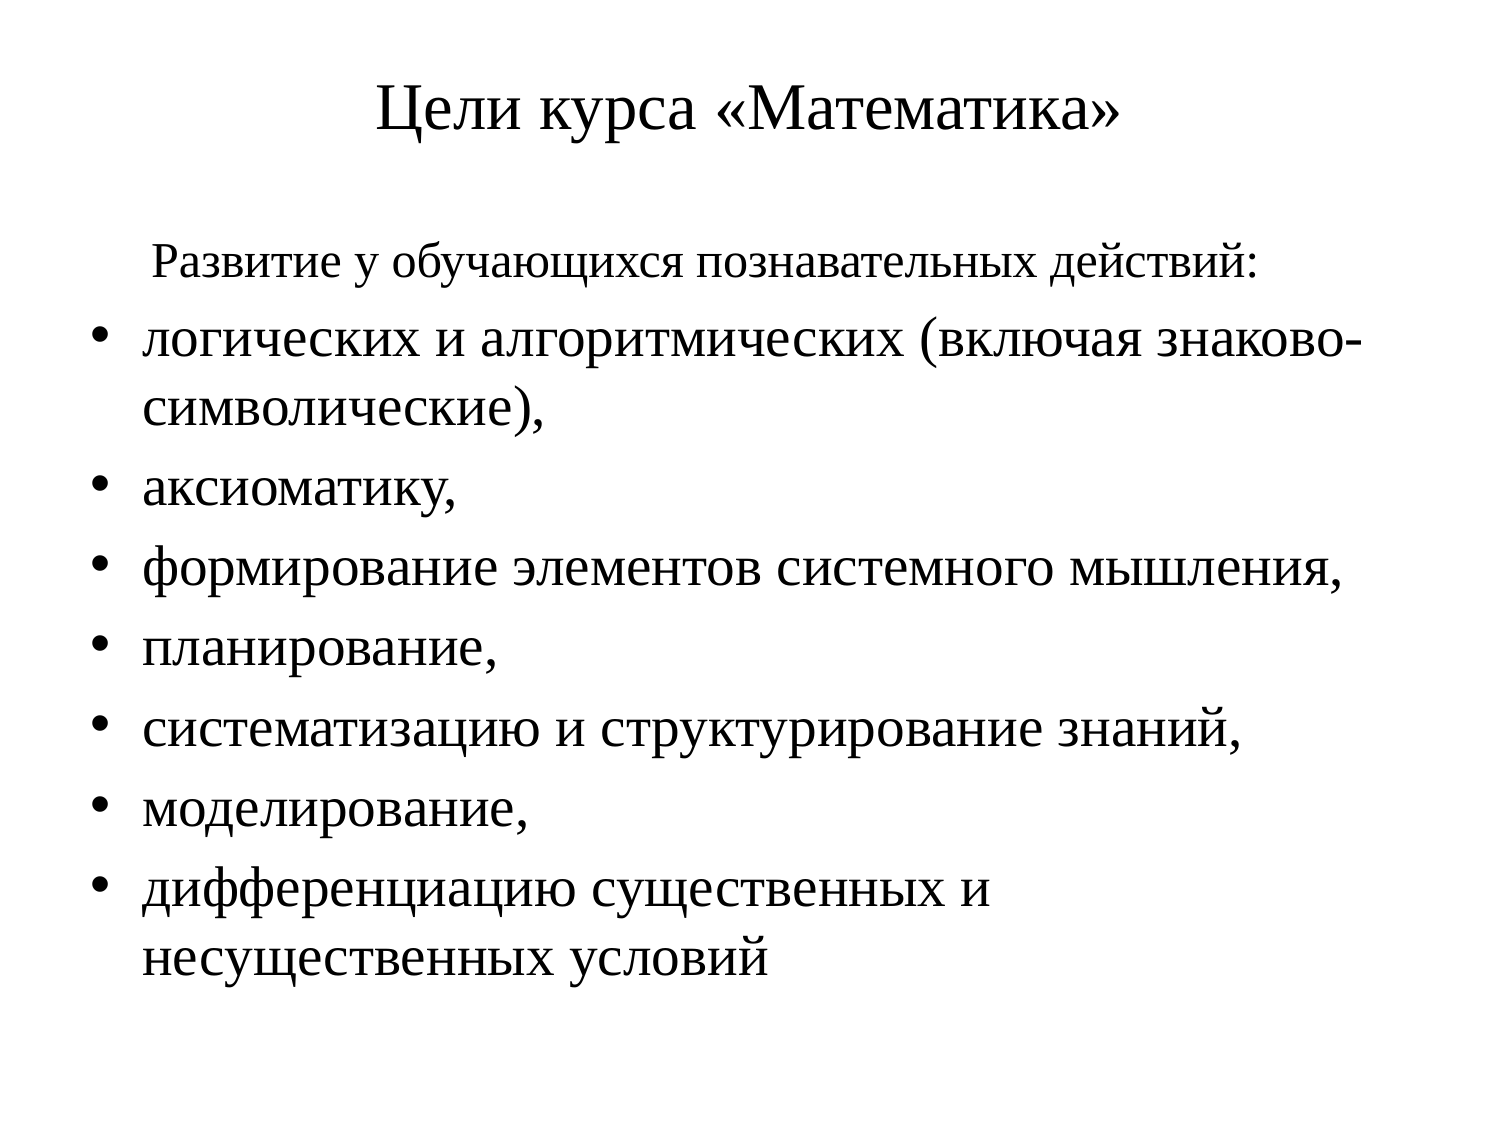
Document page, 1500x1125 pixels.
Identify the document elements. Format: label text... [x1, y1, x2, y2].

title Цели курса «Математика» [75, 45, 1425, 161]
list Развитие у обучающихся познавательных действий: логических и алгоритмических (включая знаково-символические), аксиоматику, формирование элементов системного мышления, планирование, систематизацию и структурирование знаний, моделирование, дифференциацию существенных и несущественных условий [75, 219, 1425, 1005]
